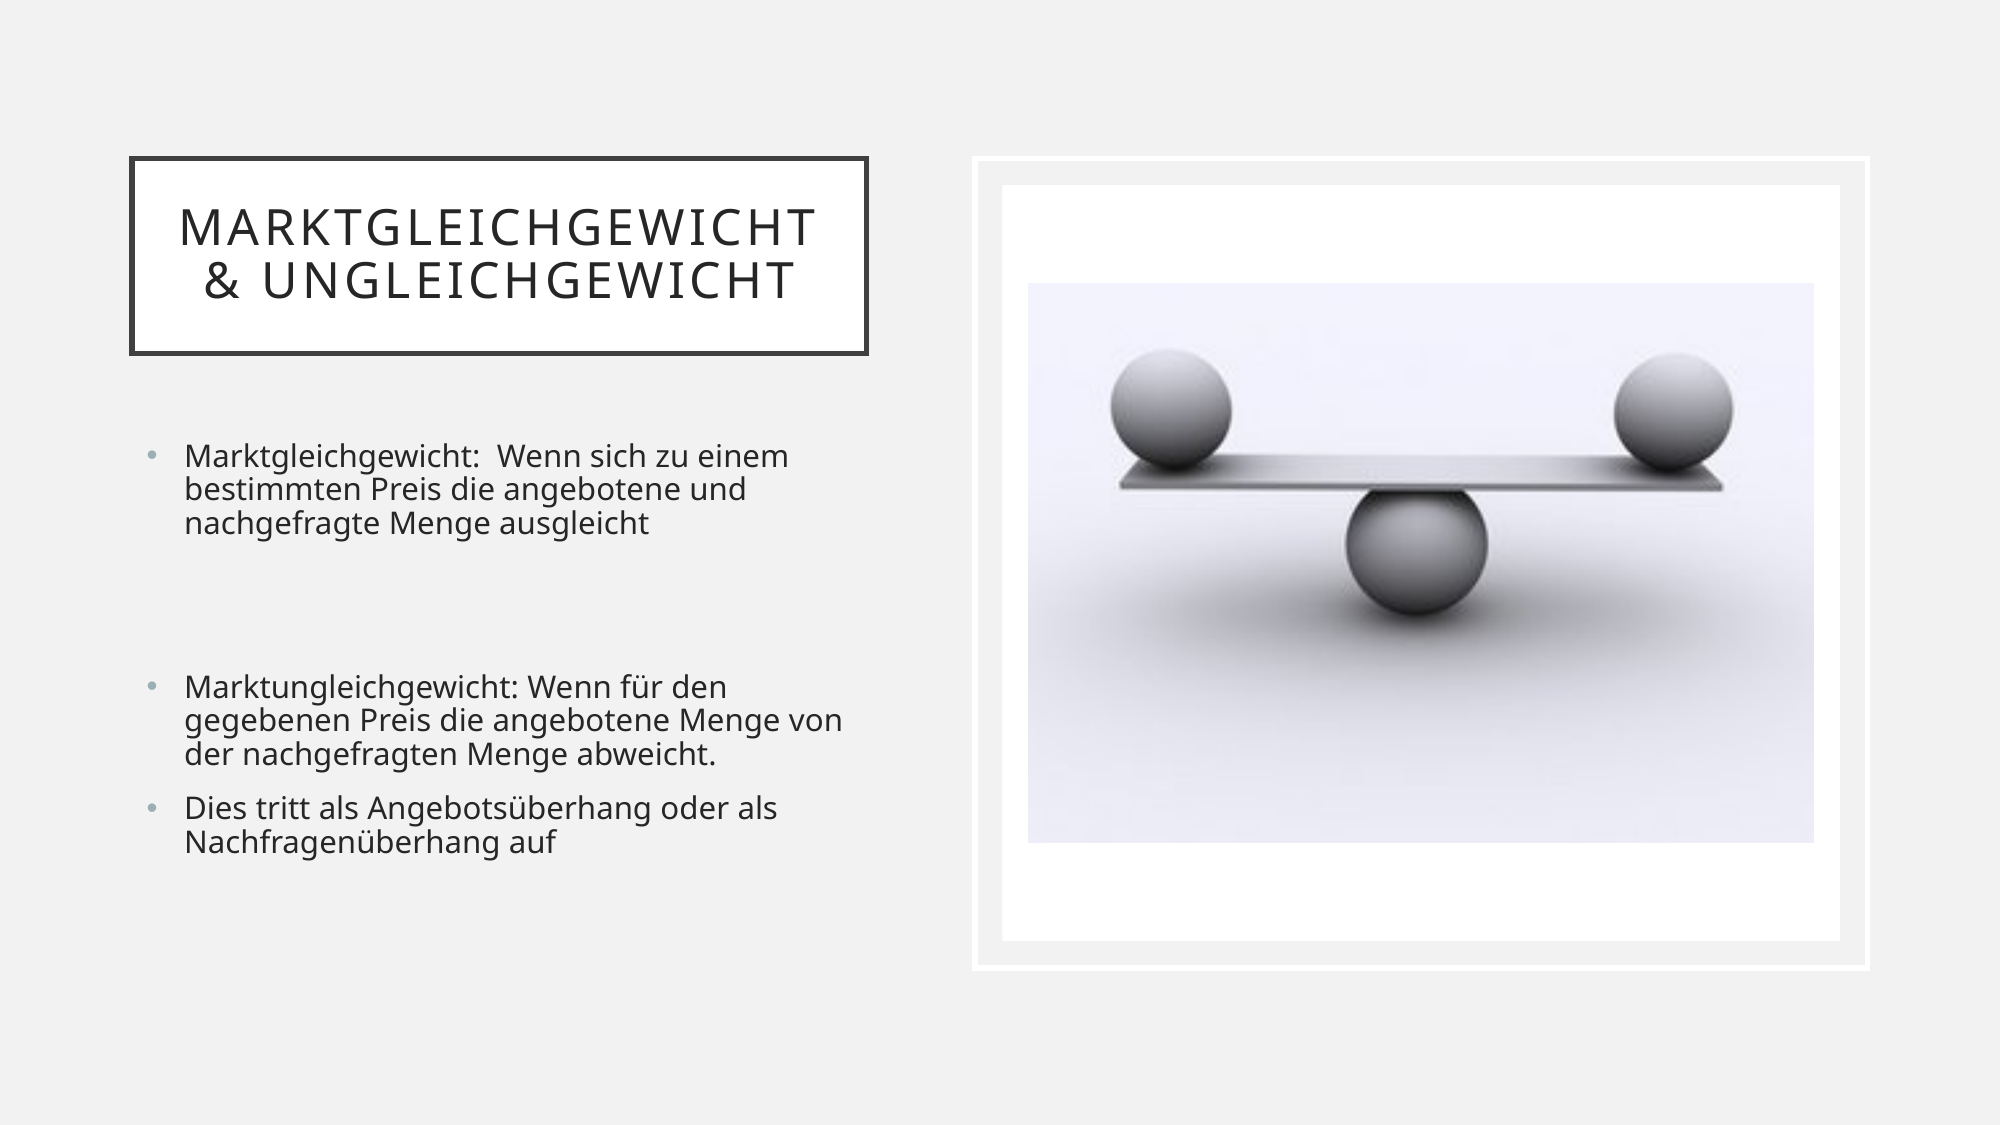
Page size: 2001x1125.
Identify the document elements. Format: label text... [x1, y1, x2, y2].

title Marktgleichgewicht & Ungleichgewicht [129, 156, 869, 356]
list Marktgleichgewicht: Wenn sich zu einem bestimmten Preis die angebotene und nachgefragte Menge ausgleicht Marktungleichgewicht: Wenn für den gegebenen Preis die angebotene Menge von der nachgefragten Menge abweicht. Dies tritt als Angebotsüberhang oder als Nachfragenüberhang auf [131, 432, 869, 968]
text_box [974, 157, 1868, 969]
picture [1028, 283, 1814, 843]
text_box [1001, 184, 1841, 942]
